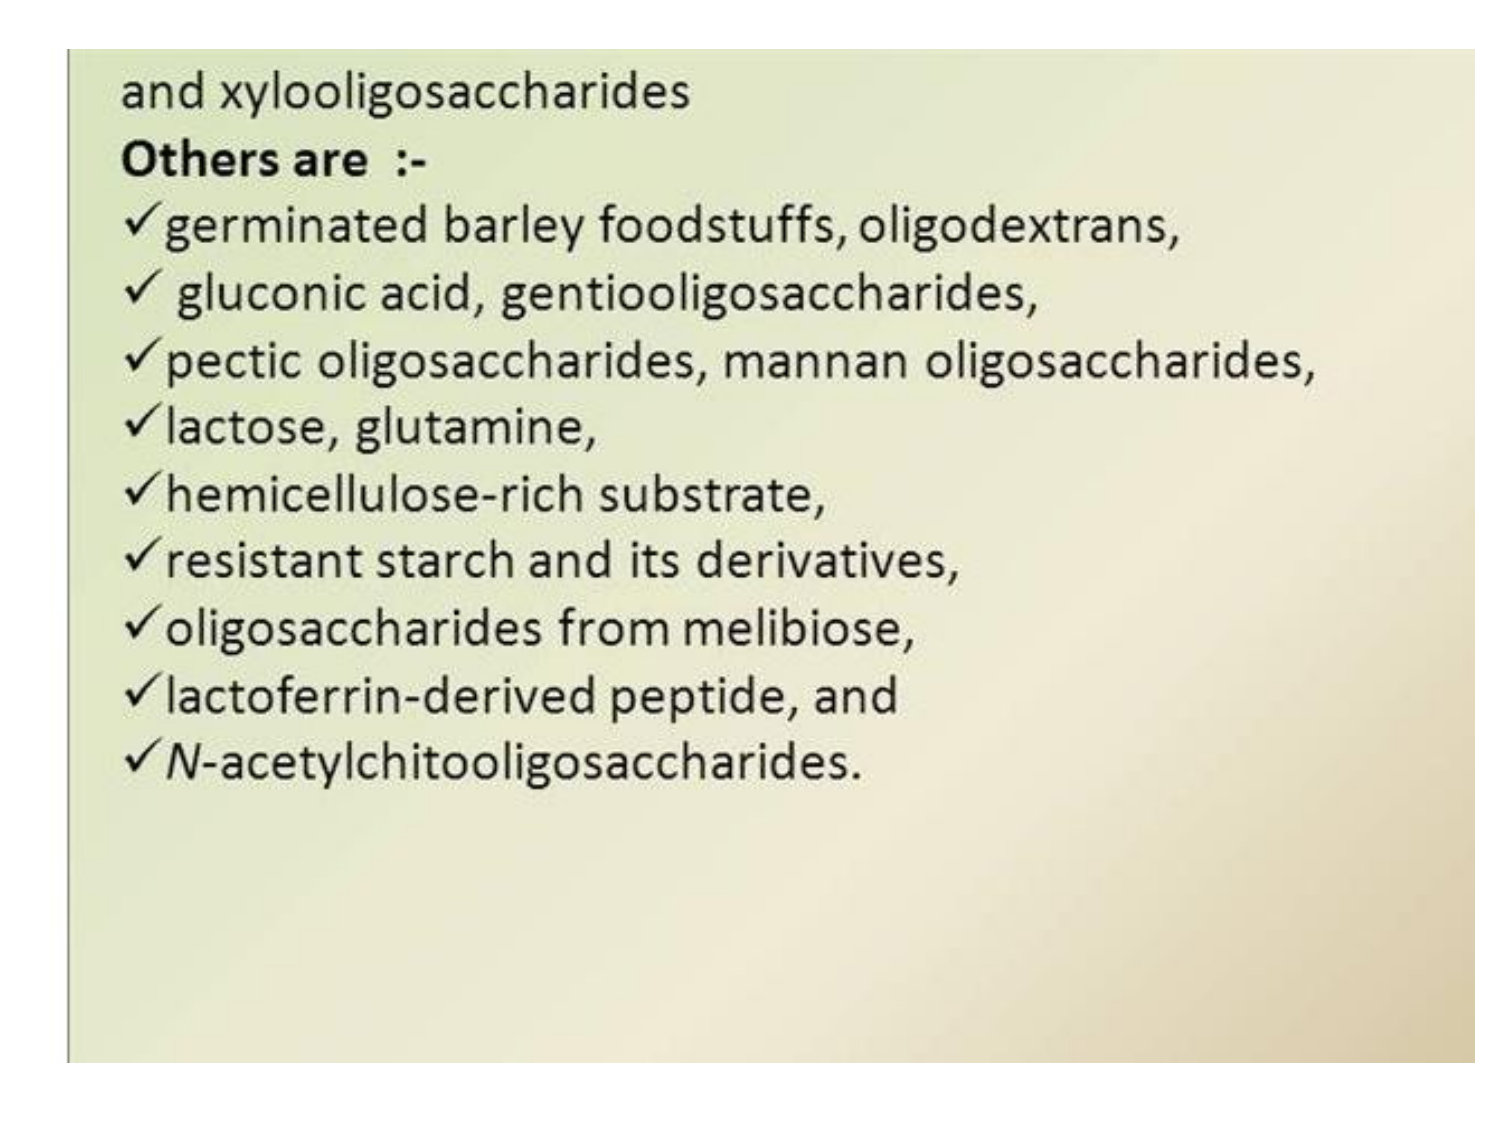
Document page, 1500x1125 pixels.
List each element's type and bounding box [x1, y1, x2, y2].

list [49, 49, 1476, 1063]
